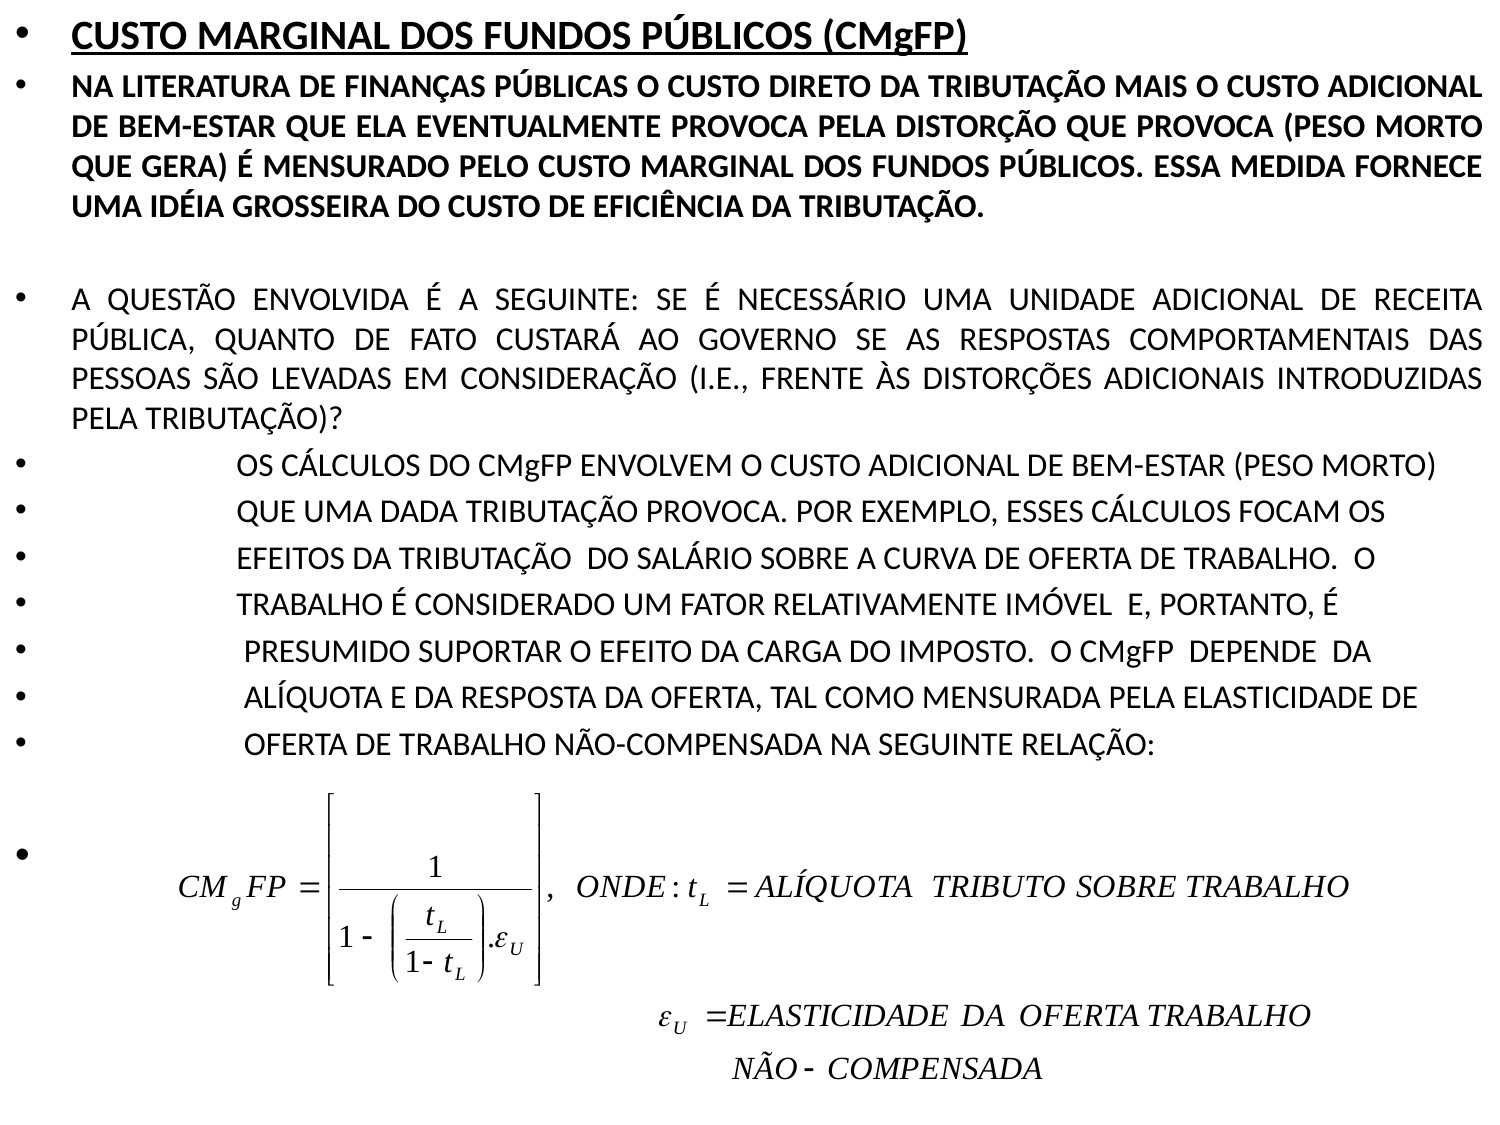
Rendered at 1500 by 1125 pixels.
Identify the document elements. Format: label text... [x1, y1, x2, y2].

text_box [173, 786, 1352, 1095]
list CUSTO MARGINAL DOS FUNDOS PÚBLICOS (CMgFP) NA LITERATURA DE FINANÇAS PÚBLICAS O CUSTO DIRETO DA TRIBUTAÇÃO MAIS O CUSTO ADICIONAL DE BEM-ESTAR QUE ELA EVENTUALMENTE PROVOCA PELA DISTORÇÃO QUE PROVOCA (PESO MORTO QUE GERA) É MENSURADO PELO CUSTO MARGINAL DOS FUNDOS PÚBLICOS. ESSA MEDIDA FORNECE UMA IDÉIA GROSSEIRA DO CUSTO DE EFICIÊNCIA DA TRIBUTAÇÃO. A QUESTÃO ENVOLVIDA É A SEGUINTE: SE É NECESSÁRIO UMA UNIDADE ADICIONAL DE RECEITA PÚBLICA, QUANTO DE FATO CUSTARÁ AO GOVERNO SE AS RESPOSTAS COMPORTAMENTAIS DAS PESSOAS SÃO LEVADAS EM CONSIDERAÇÃO (I.E., FRENTE ÀS DISTORÇÕES ADICIONAIS INTRODUZIDAS PELA TRIBUTAÇÃO)? OS CÁLCULOS DO CMgFP ENVOLVEM O CUSTO ADICIONAL DE BEM-ESTAR (PESO MORTO) QUE UMA DADA TRIBUTAÇÃO PROVOCA. POR EXEMPLO, ESSES CÁLCULOS FOCAM OS EFEITOS DA TRIBUTAÇÃO DO SALÁRIO SOBRE A CURVA DE OFERTA DE TRABALHO. O TRABALHO É CONSIDERADO UM FATOR RELATIVAMENTE IMÓVEL E, PORTANTO, É PRESUMIDO SUPORTAR O EFEITO DA CARGA DO IMPOSTO. O CMgFP DEPENDE DA ALÍQUOTA E DA RESPOSTA DA OFERTA, TAL COMO MENSURADA PELA ELASTICIDADE DE OFERTA DE TRABALHO NÃO-COMPENSADA NA SEGUINTE RELAÇÃO: [0, 75, 1500, 1125]
text_box [0, 0, 1500, 75]
